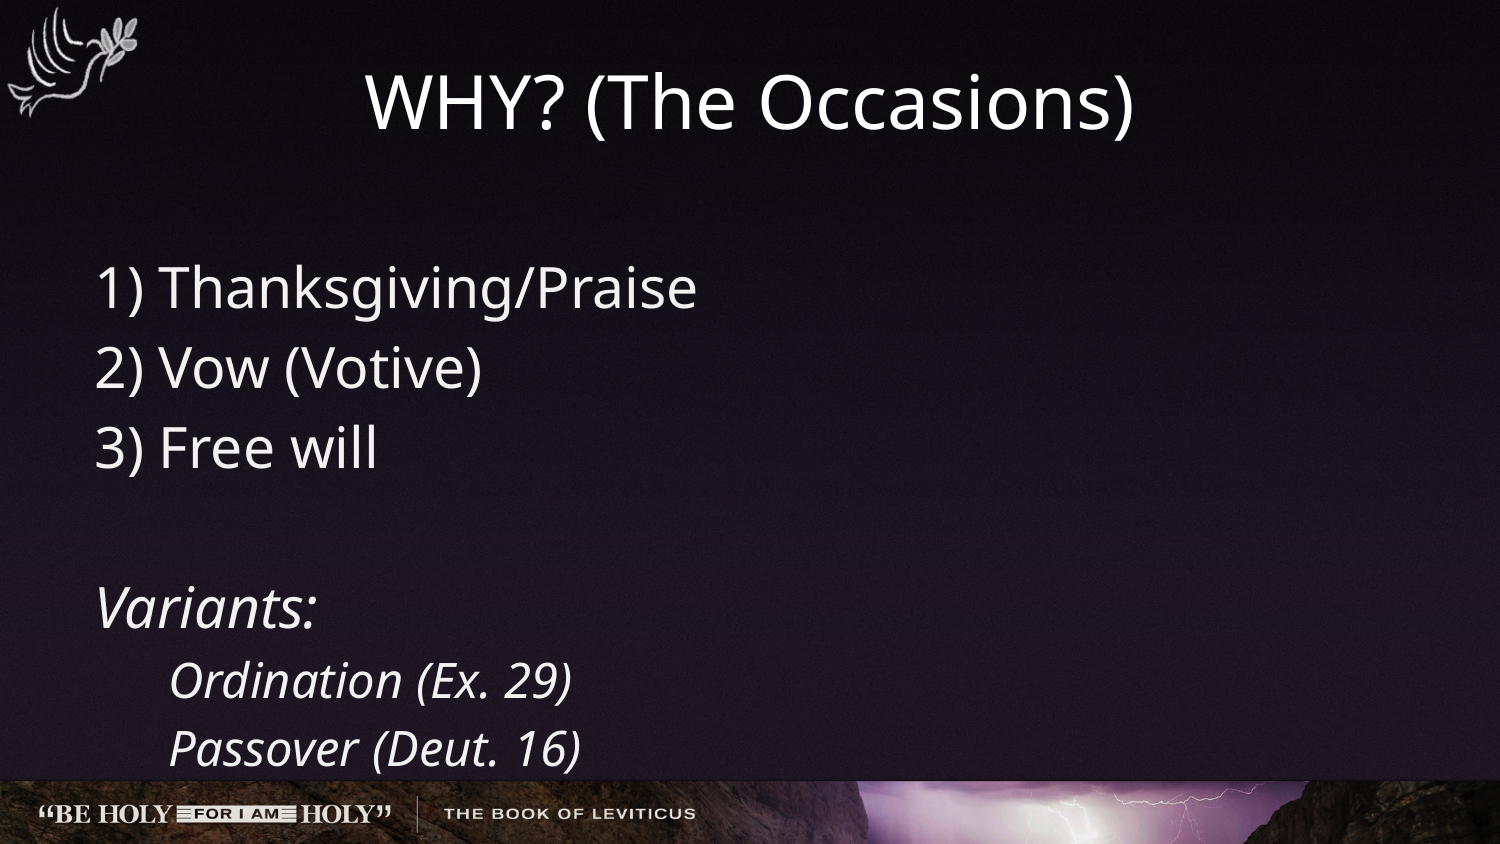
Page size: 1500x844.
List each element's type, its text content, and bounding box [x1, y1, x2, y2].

picture [0, 0, 1500, 844]
title WHY? (The Occasions) [75, 29, 1425, 170]
list 1) Thanksgiving/Praise 2) Vow (Votive) 3) Free will Variants: Ordination (Ex. 29) Passover (Deut. 16) [79, 243, 1430, 786]
